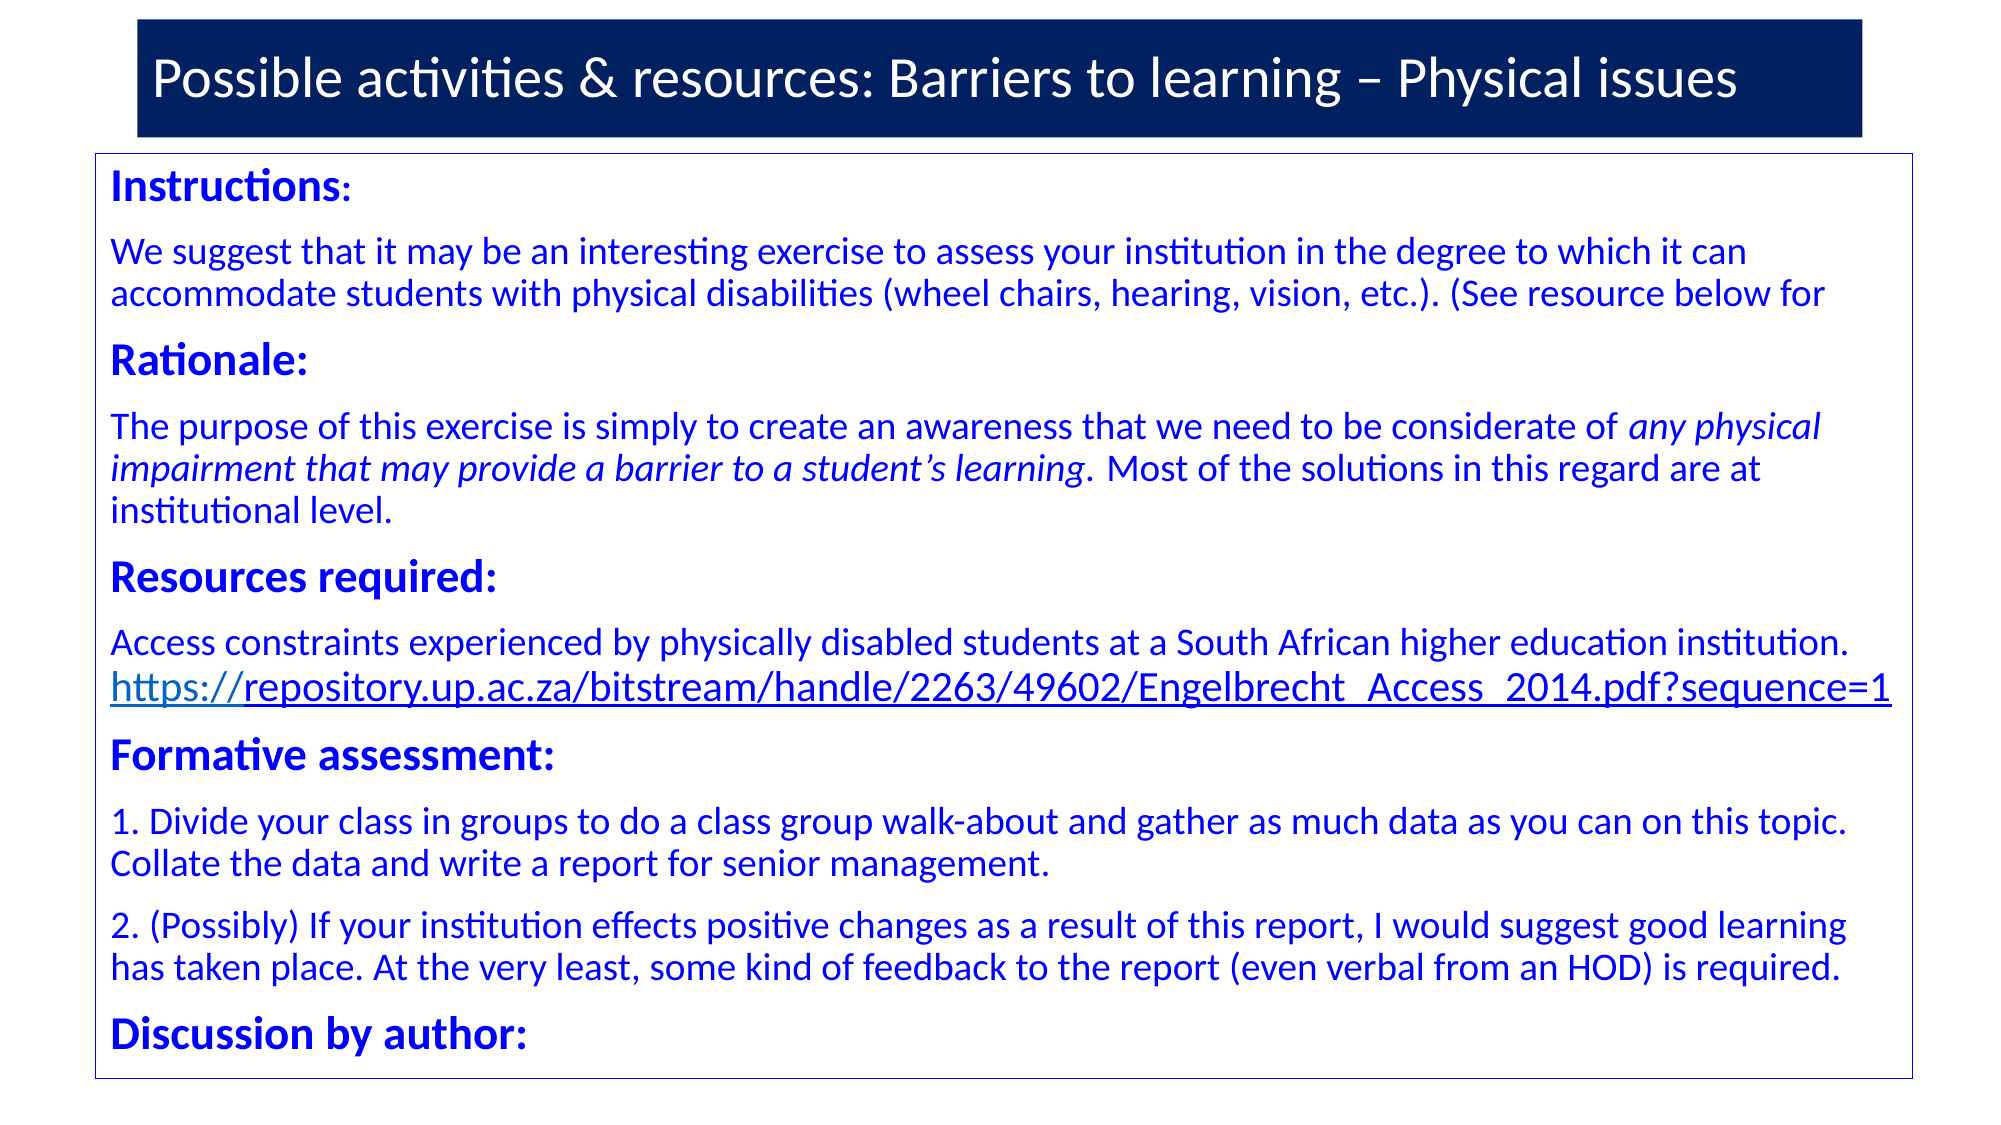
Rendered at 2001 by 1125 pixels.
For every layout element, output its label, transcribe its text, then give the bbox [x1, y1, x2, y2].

title Possible activities & resources: Barriers to learning – Physical issues [137, 19, 1863, 138]
list Instructions: We suggest that it may be an interesting exercise to assess your institution in the degree to which it can accommodate students with physical disabilities (wheel chairs, hearing, vision, etc.). (See resource below for Rationale: The purpose of this exercise is simply to create an awareness that we need to be considerate of any physical impairment that may provide a barrier to a student’s learning. Most of the solutions in this regard are at institutional level. Resources required: Access constraints experienced by physically disabled students at a South African higher education institution. https://repository.up.ac.za/bitstream/handle/2263/49602/Engelbrecht_Access_2014.pdf?sequence=1 Formative assessment: 1. Divide your class in groups to do a class group walk-about and gather as much data as you can on this topic. Collate the data and write a report for senior management. 2. (Possibly) If your institution effects positive changes as a result of this report, I would suggest good learning has taken place. At the very least, some kind of feedback to the report (even verbal from an HOD) is required. Discussion by author: [95, 153, 1913, 1079]
